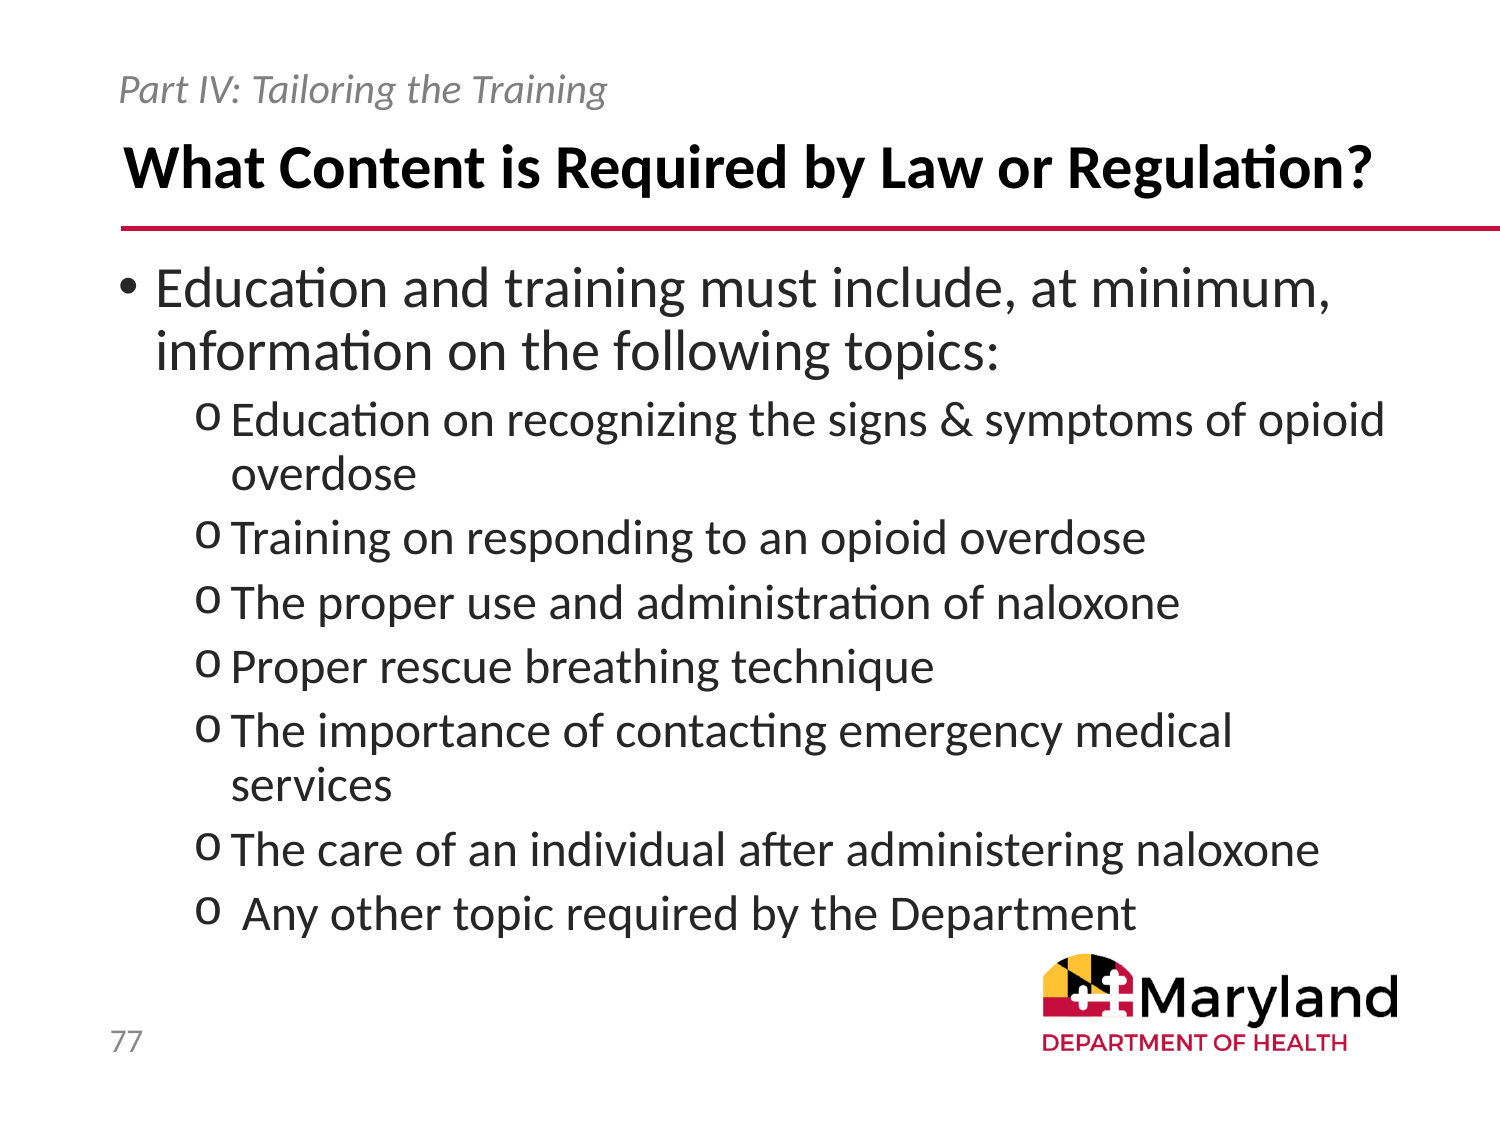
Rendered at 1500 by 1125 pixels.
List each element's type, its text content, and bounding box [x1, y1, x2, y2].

title What Content is Required by Law or Regulation? [103, 134, 1397, 249]
picture [1034, 1014, 1397, 1051]
list Education and training must include, at minimum, information on the following topics: Education on recognizing the signs & symptoms of opioid overdose Training on responding to an opioid overdose The proper use and administration of naloxone Proper rescue breathing technique The importance of contacting emergency medical services The care of an individual after administering naloxone Any other topic required by the Department [103, 249, 1419, 1014]
list Part IV: Tailoring the Training [103, 59, 1397, 134]
slide_number 77 [94, 1009, 177, 1070]
